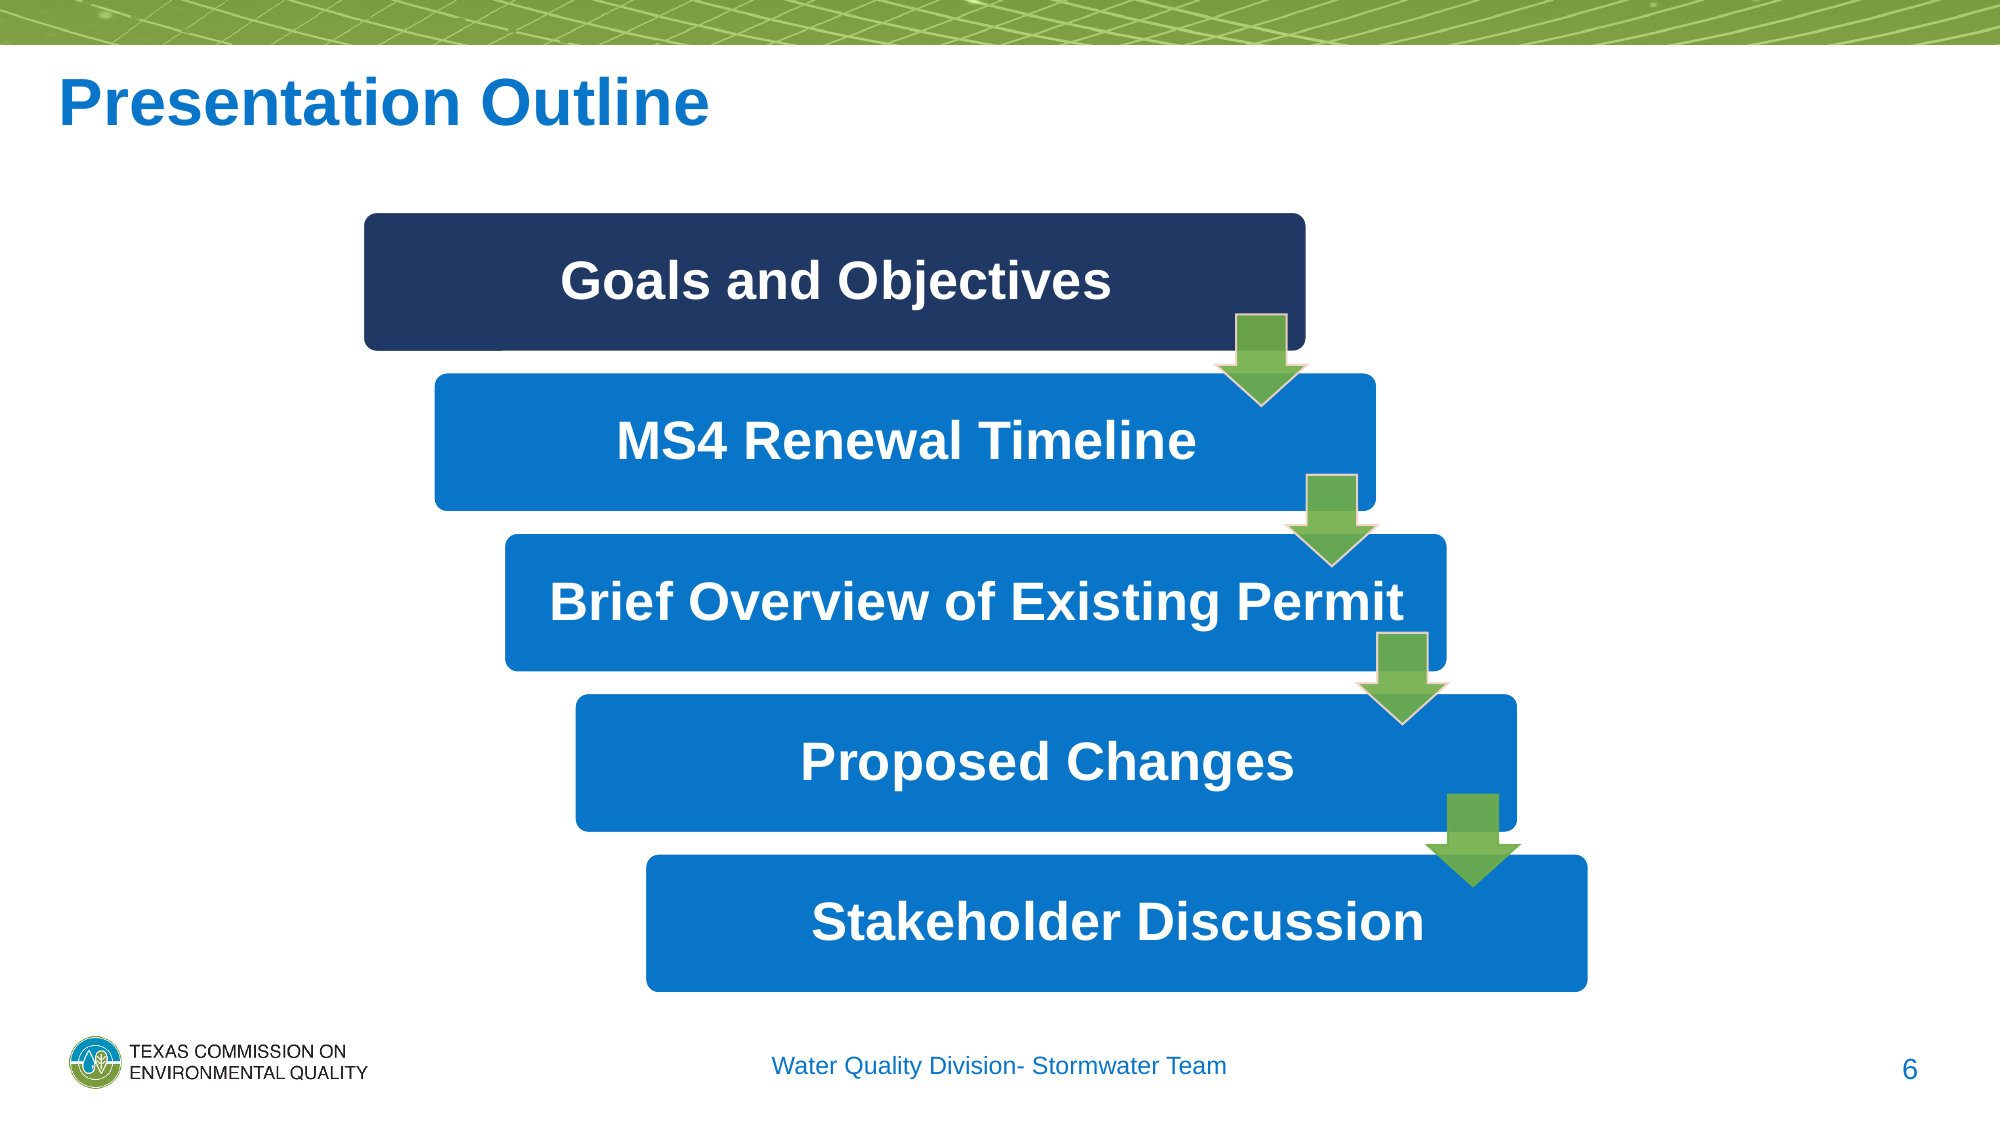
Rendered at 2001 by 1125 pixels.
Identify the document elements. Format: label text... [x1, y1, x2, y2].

picture [0, 0, 2000, 45]
footer Water Quality Division- Stormwater Team [662, 1042, 1338, 1103]
slide_number 6 [1843, 1042, 1977, 1103]
title Presentation Outline [44, 60, 1908, 163]
picture [69, 1036, 368, 1089]
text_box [362, 211, 1590, 994]
